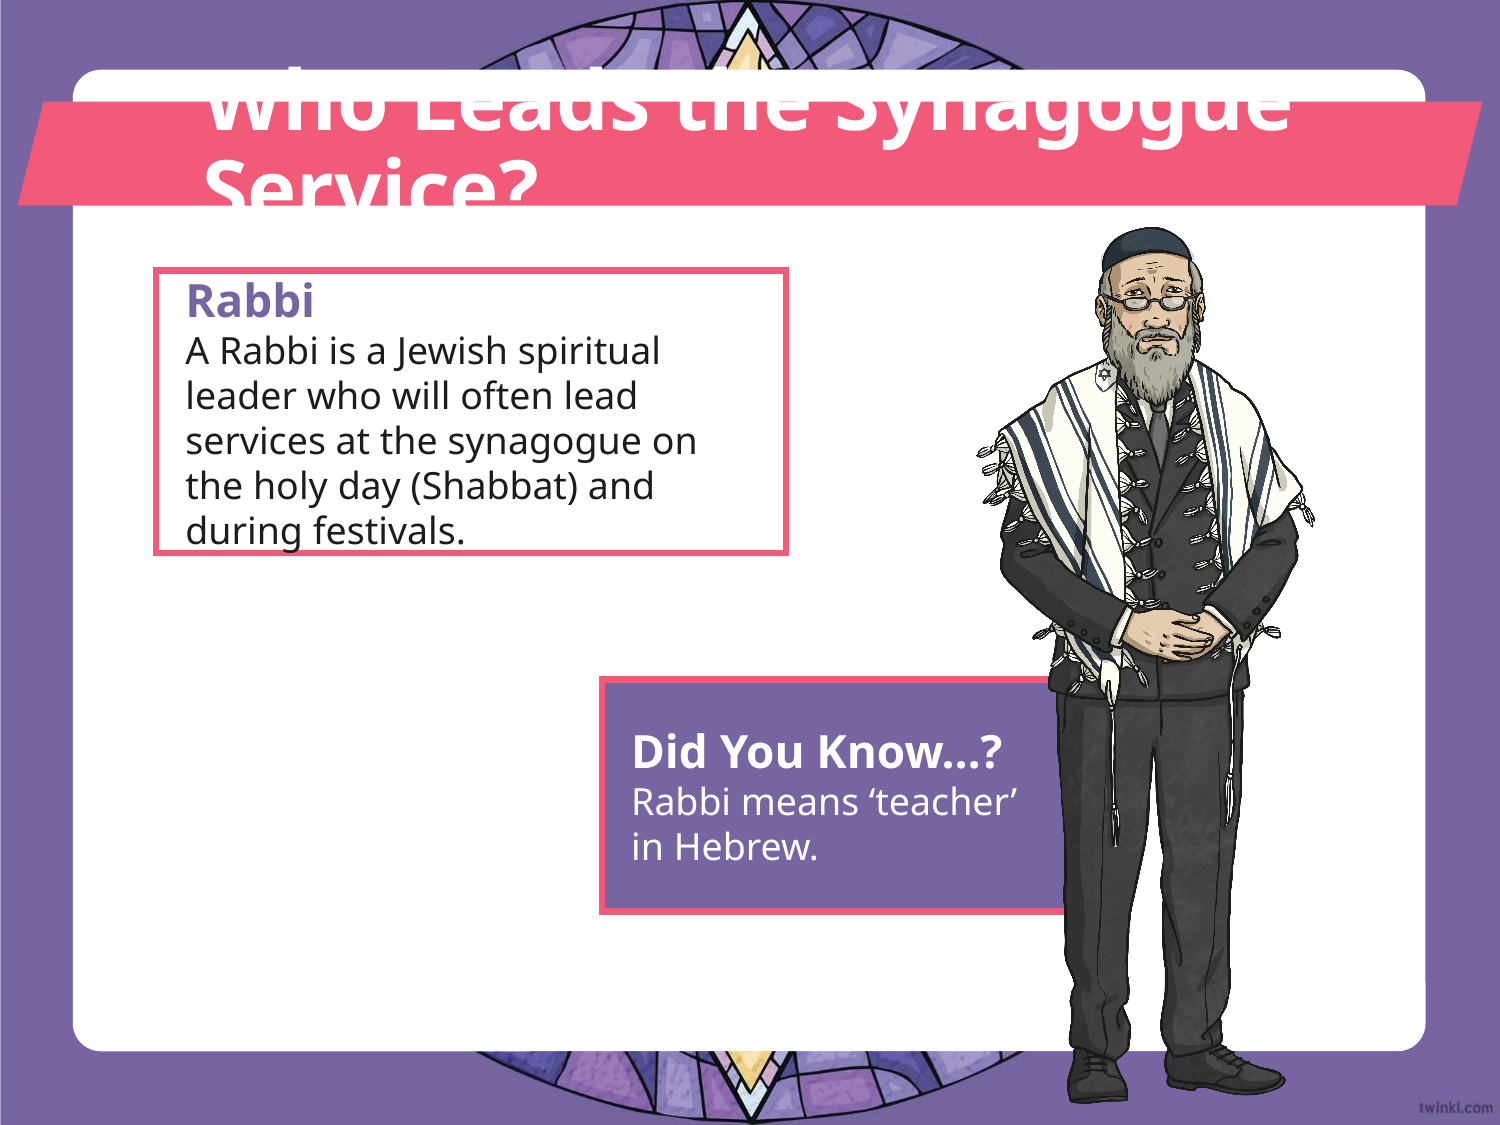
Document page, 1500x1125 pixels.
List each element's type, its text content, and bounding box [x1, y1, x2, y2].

text_box Rabbi A Rabbi is a Jewish spiritual leader who will often lead services at the synagogue on the holy day (Shabbat) and during festivals. [155, 269, 787, 554]
picture [0, 0, 1500, 1125]
text_box [39, 100, 1484, 115]
title Who Leads the Synagogue Service? [0, 115, 1497, 282]
text_box Did You Know…? Rabbi means ‘teacher’ in Hebrew. [601, 678, 968, 913]
